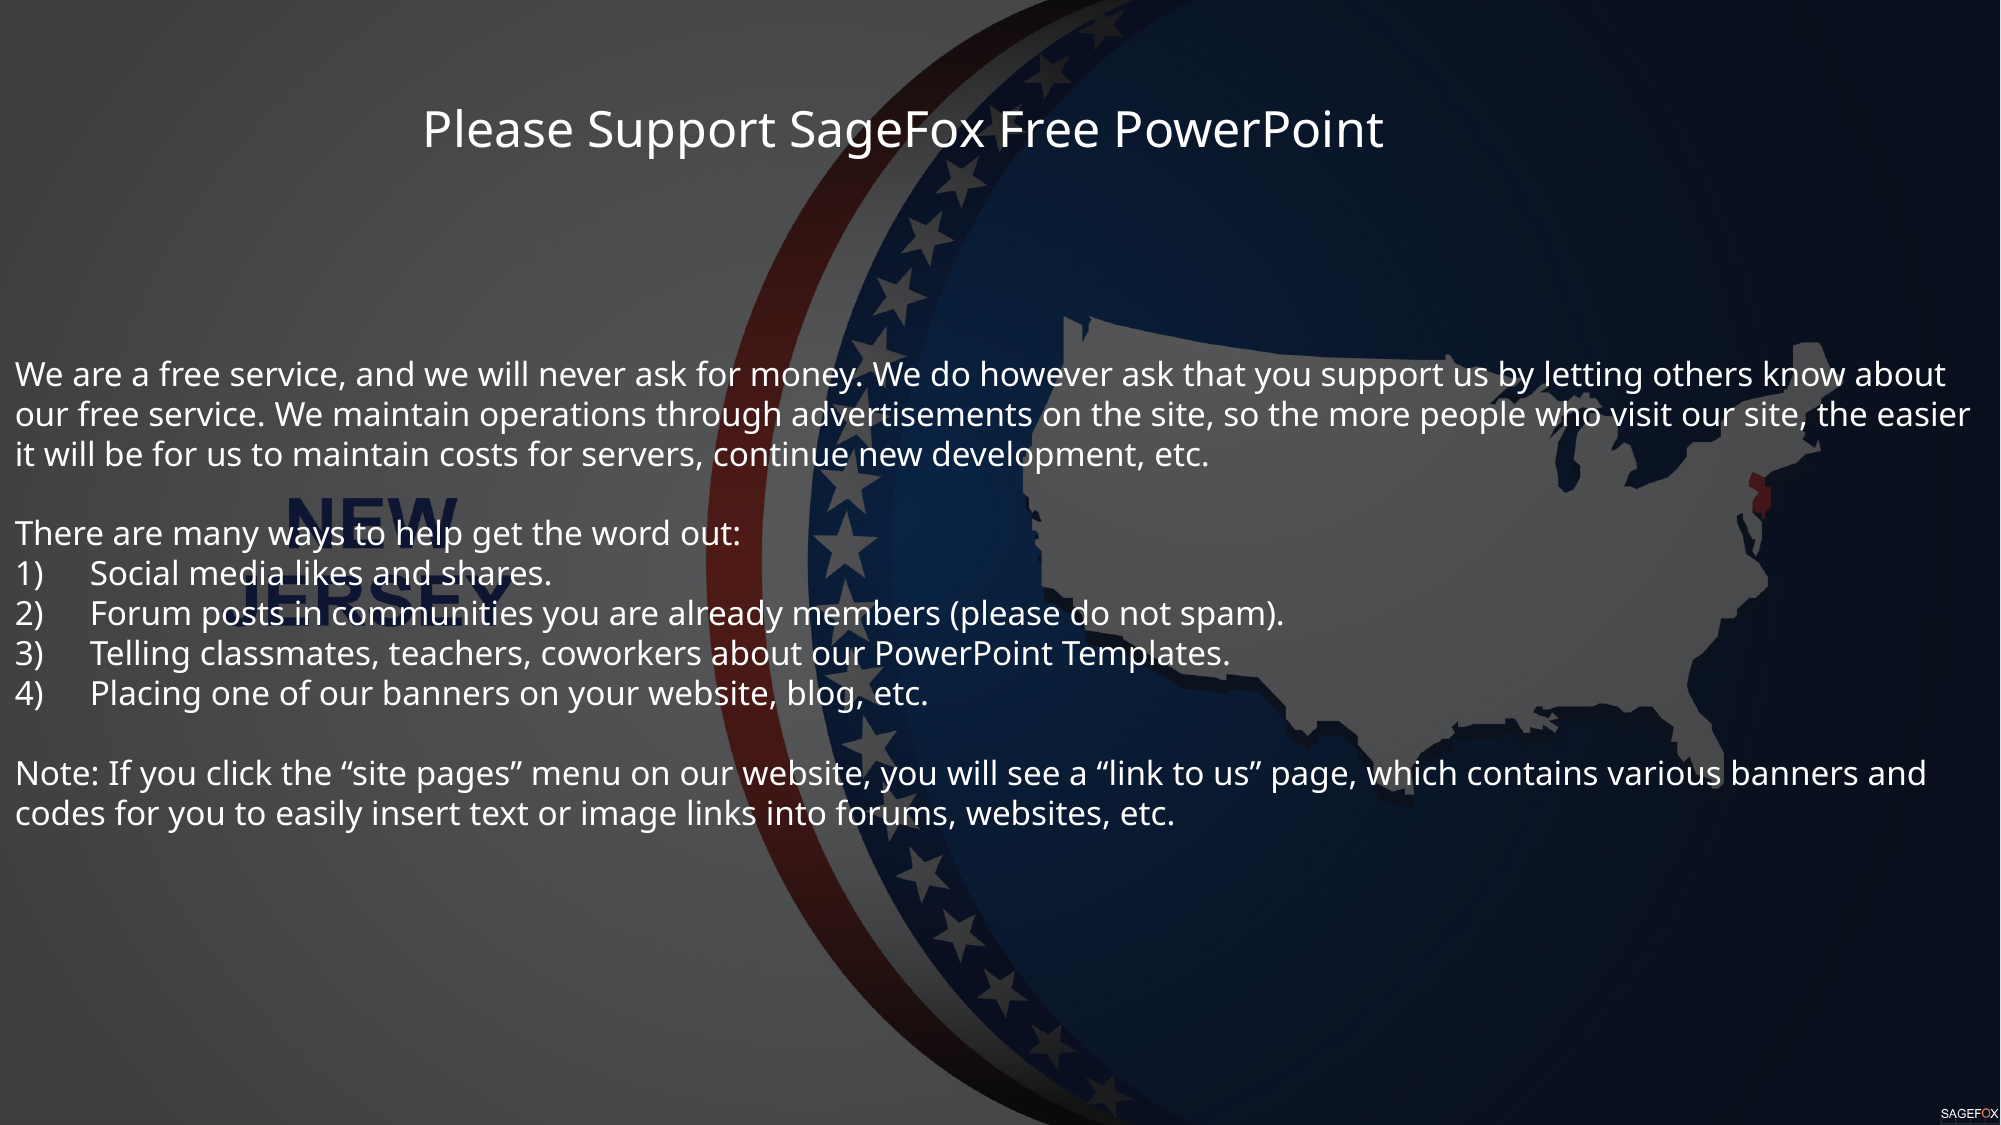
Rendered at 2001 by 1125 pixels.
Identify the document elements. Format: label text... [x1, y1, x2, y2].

title Please Support SageFox Free PowerPoint [363, 72, 1444, 190]
text_box We are a free service, and we will never ask for money. We do however ask that you support us by letting others know about our free service. We maintain operations through advertisements on the site, so the more people who visit our site, the easier it will be for us to maintain costs for servers, continue new development, etc. There are many ways to help get the word out: Social media likes and shares. Forum posts in communities you are already members (please do not spam). Telling classmates, teachers, coworkers about our PowerPoint Templates. Placing one of our banners on your website, blog, etc. Note: If you click the “site pages” menu on our website, you will see a “link to us” page, which contains various banners and codes for you to easily insert text or image links into forums, websites, etc. [0, 0, 2000, 1125]
